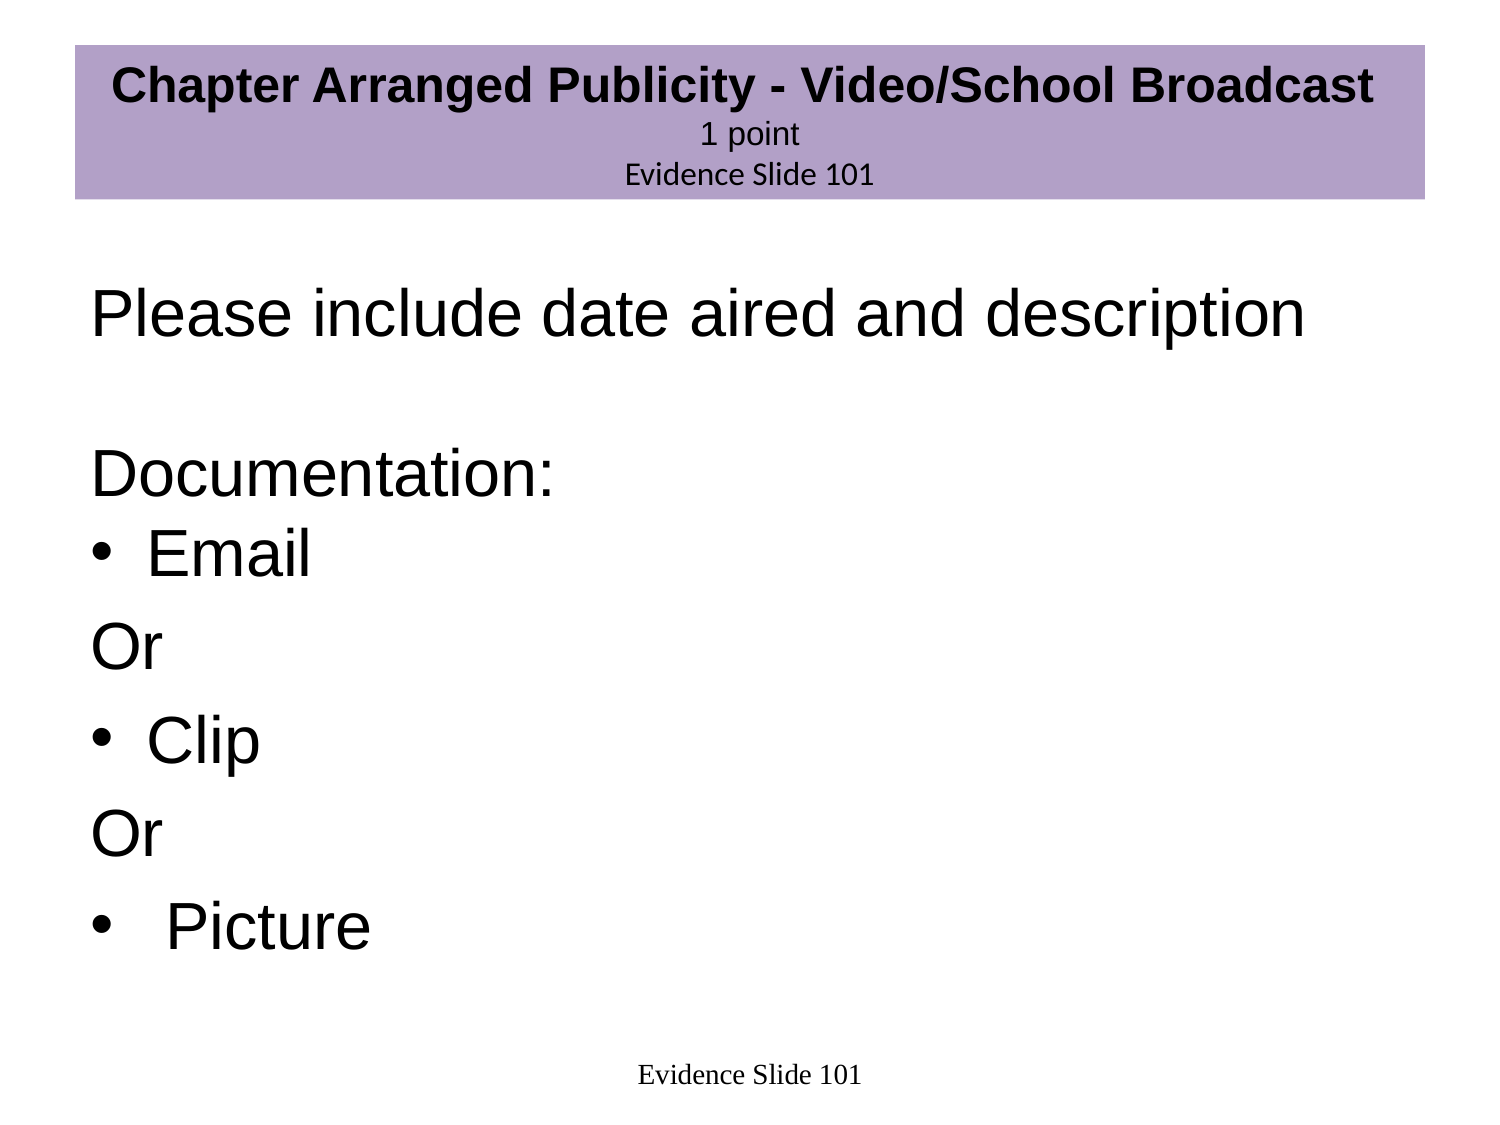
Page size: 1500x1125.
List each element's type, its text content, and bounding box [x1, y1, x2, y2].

list Please include date aired and description Documentation: Email Or Clip Or Picture [75, 262, 1425, 1005]
footer Evidence Slide 101 [512, 1042, 988, 1103]
title Chapter Arranged Publicity - Video/School Broadcast 1 point Evidence Slide 101 [75, 45, 1425, 200]
